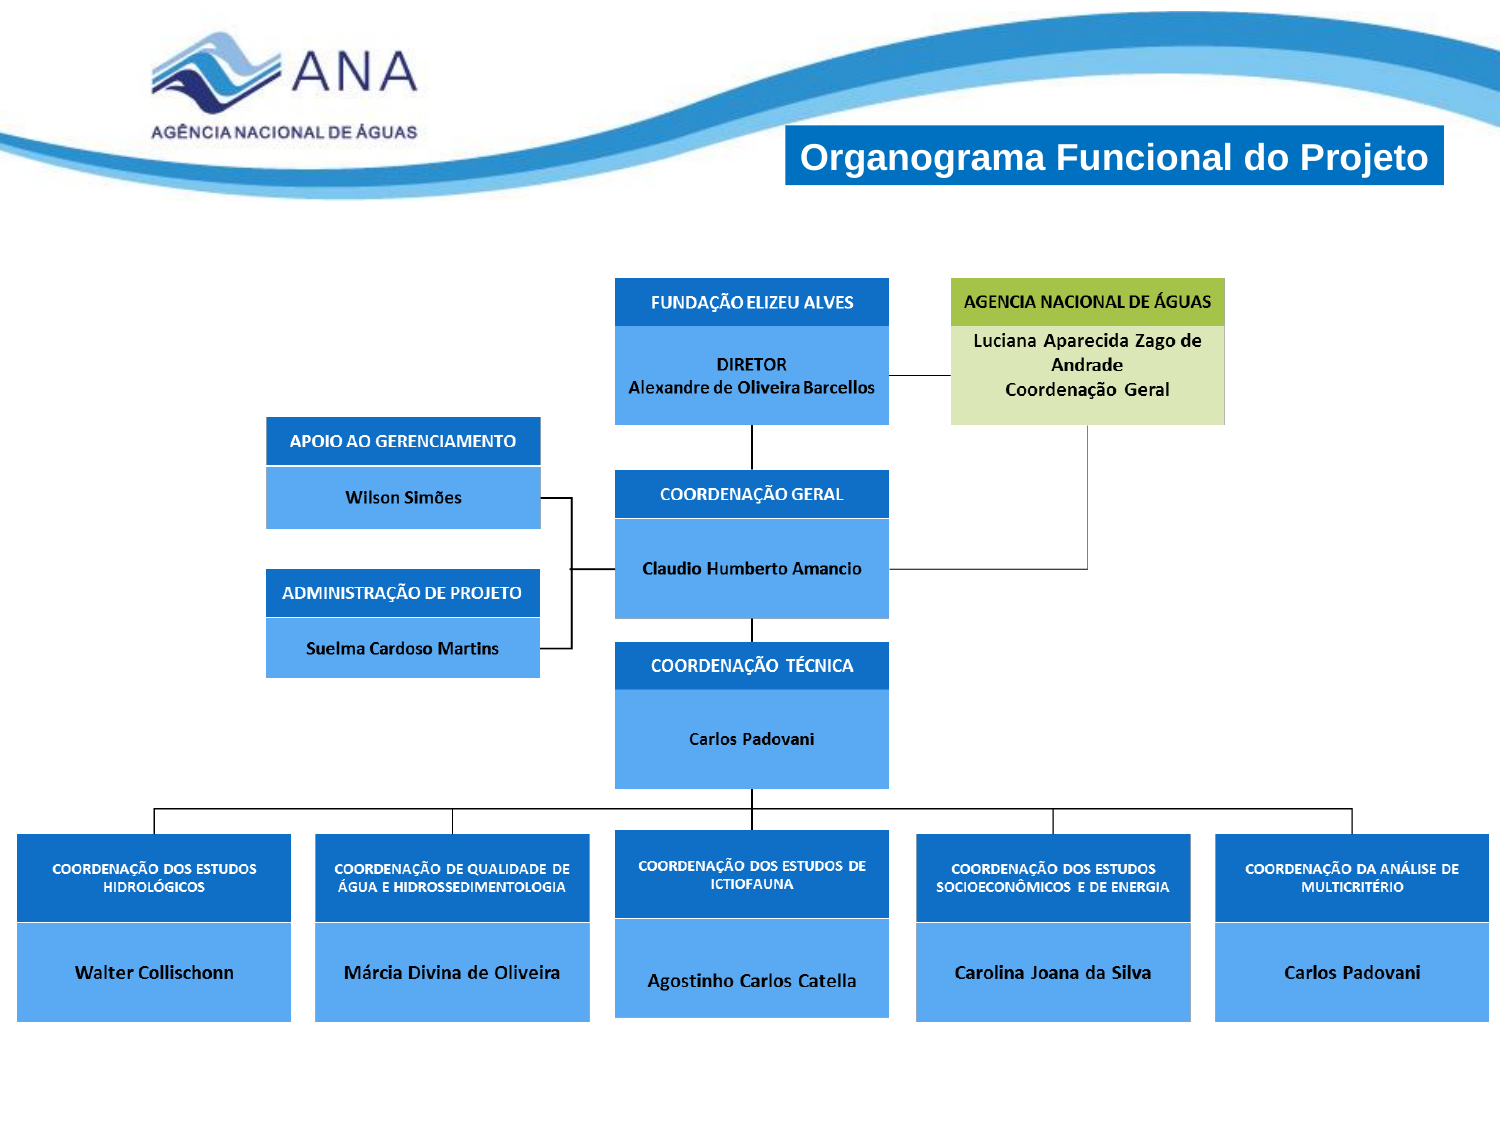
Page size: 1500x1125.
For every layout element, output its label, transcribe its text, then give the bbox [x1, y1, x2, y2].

picture [0, 11, 1500, 201]
picture [17, 278, 1489, 1022]
text_box Organograma Funcional do Projeto [785, 125, 1444, 186]
